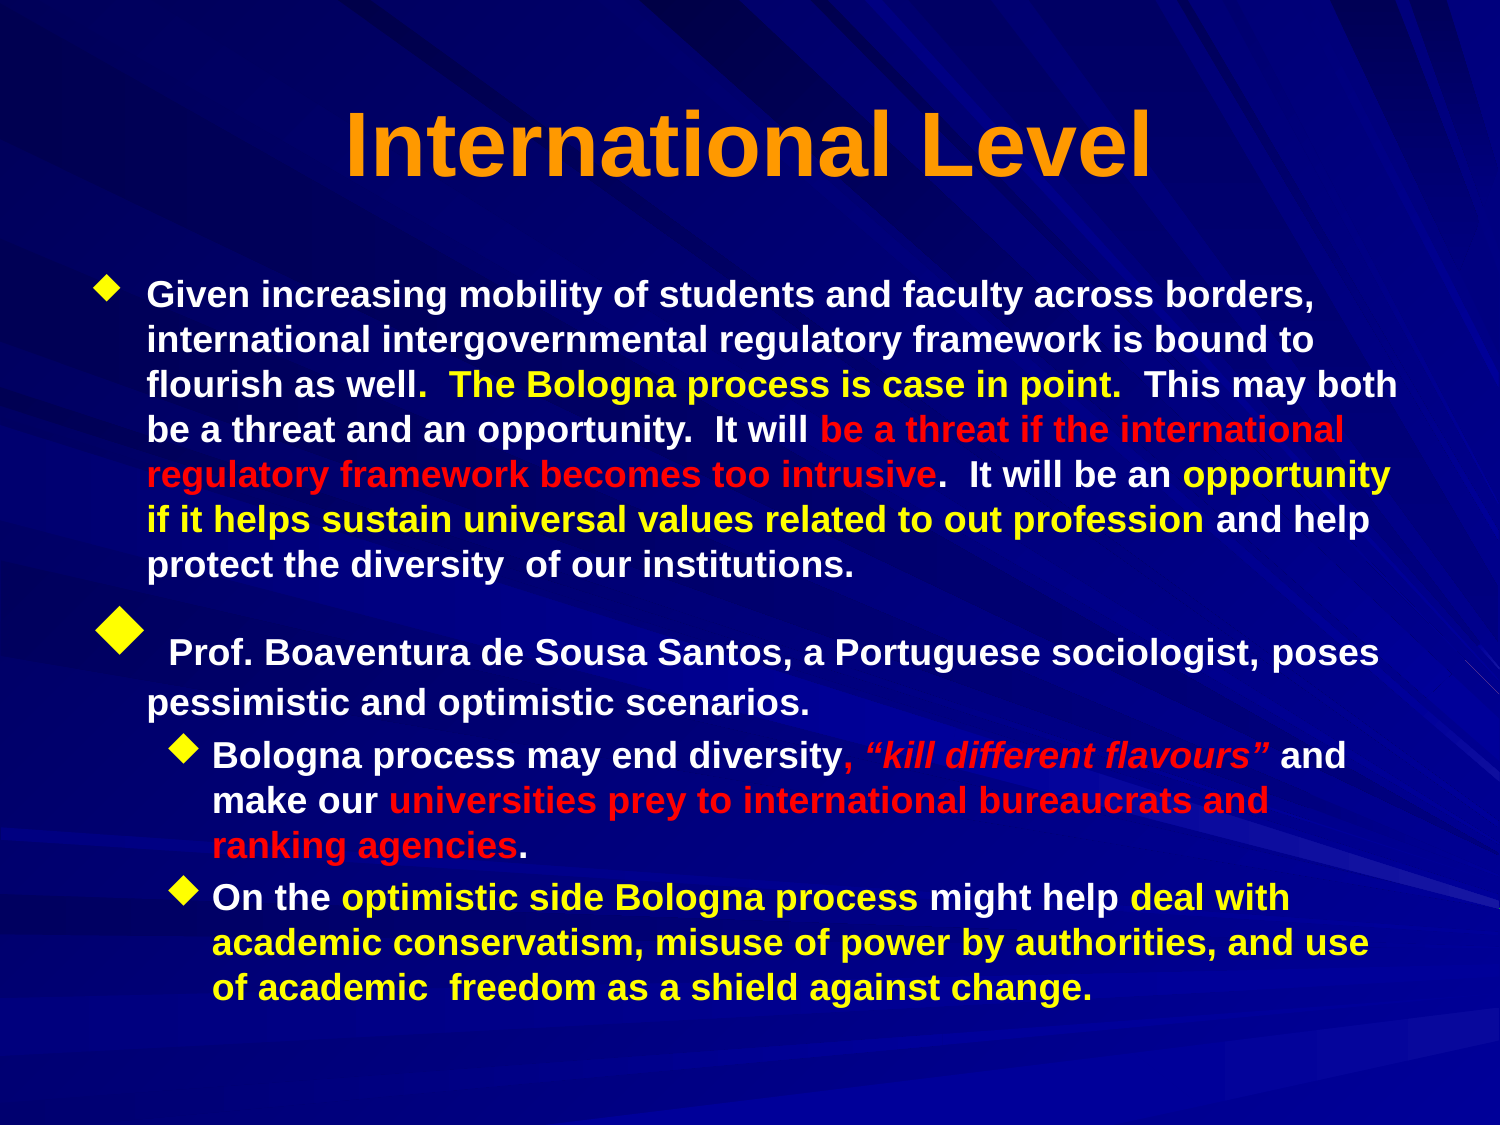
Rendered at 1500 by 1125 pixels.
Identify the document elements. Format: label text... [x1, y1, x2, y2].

title International Level [74, 45, 1426, 234]
list Given increasing mobility of students and faculty across borders, international intergovernmental regulatory framework is bound to flourish as well. The Bologna process is case in point. This may both be a threat and an opportunity. It will be a threat if the international regulatory framework becomes too intrusive. It will be an opportunity if it helps sustain universal values related to out profession and help protect the diversity of our institutions. Prof. Boaventura de Sousa Santos, a Portuguese sociologist, poses pessimistic and optimistic scenarios. Bologna process may end diversity, “kill different flavours” and make our universities prey to international bureaucrats and ranking agencies. On the optimistic side Bologna process might help deal with academic conservatism, misuse of power by authorities, and use of academic freedom as a shield against change. [74, 262, 1426, 1006]
